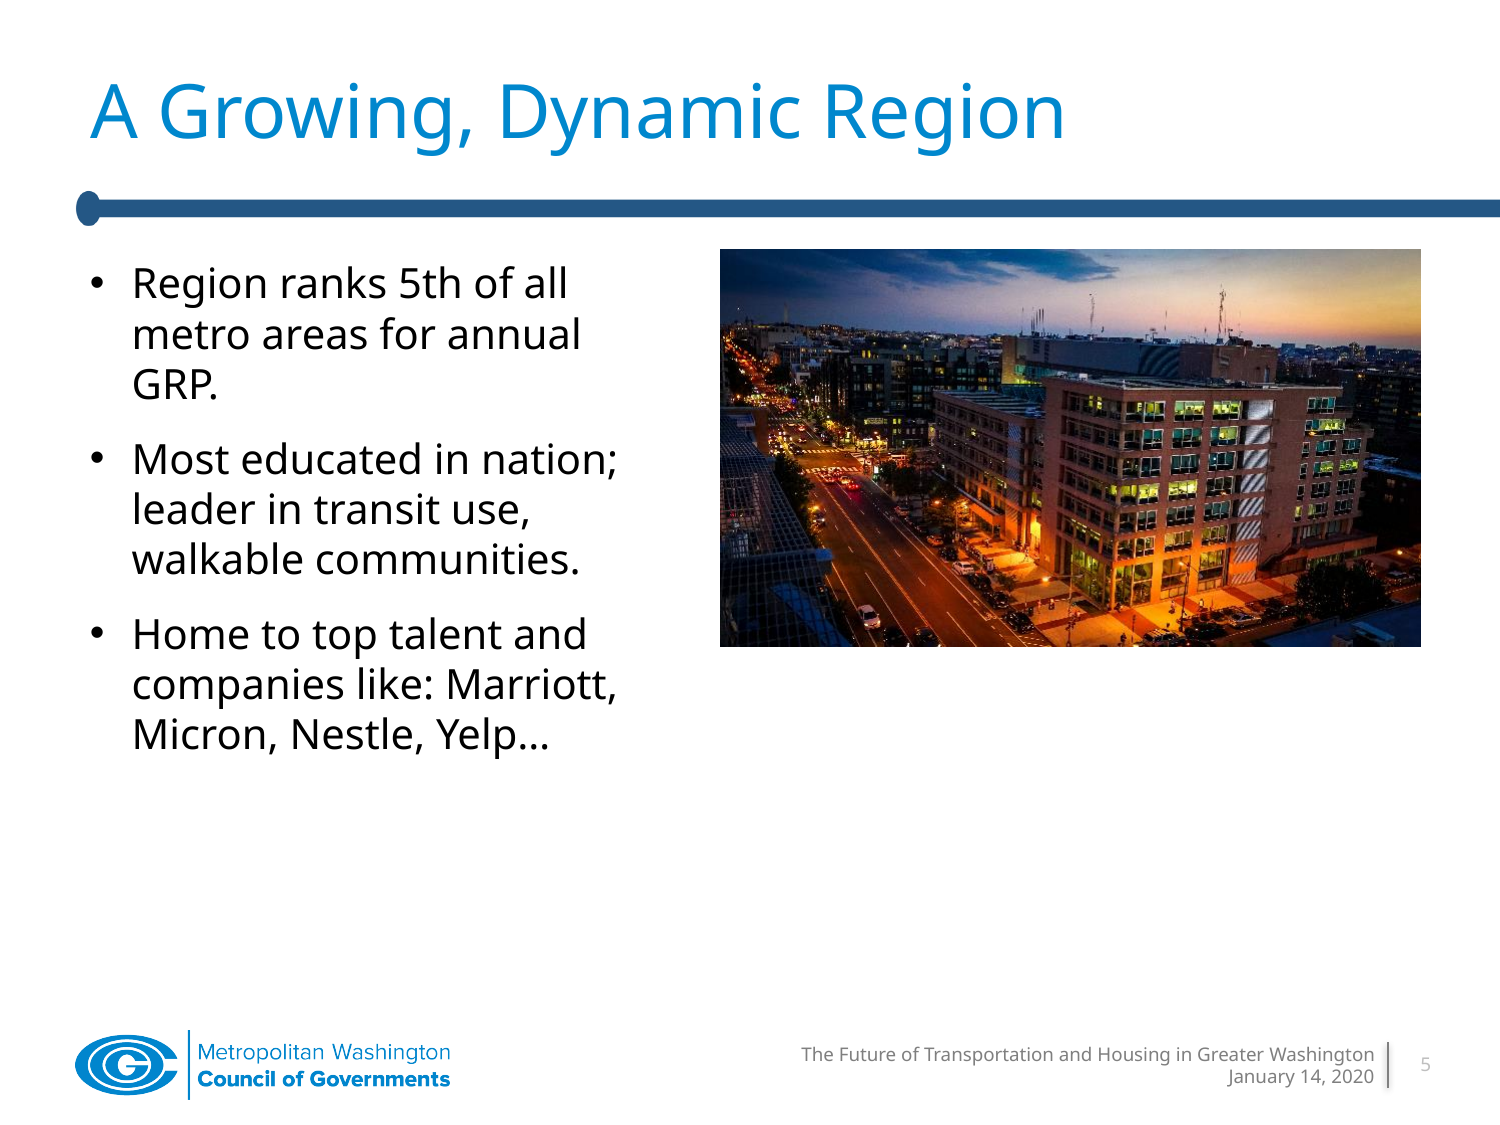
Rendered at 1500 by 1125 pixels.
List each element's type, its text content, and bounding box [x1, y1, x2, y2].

picture [75, 1030, 450, 1100]
text_box Region ranks 5th of all metro areas for annual GRP. Most educated in nation; leader in transit use, walkable communities. Home to top talent and companies like: Marriott, Micron, Nestle, Yelp… [75, 249, 634, 990]
table_header A Growing, Dynamic Region [75, 81, 1500, 168]
picture [720, 249, 1421, 647]
slide_number 5 [1420, 1053, 1463, 1079]
table_cell [75, 168, 1500, 251]
